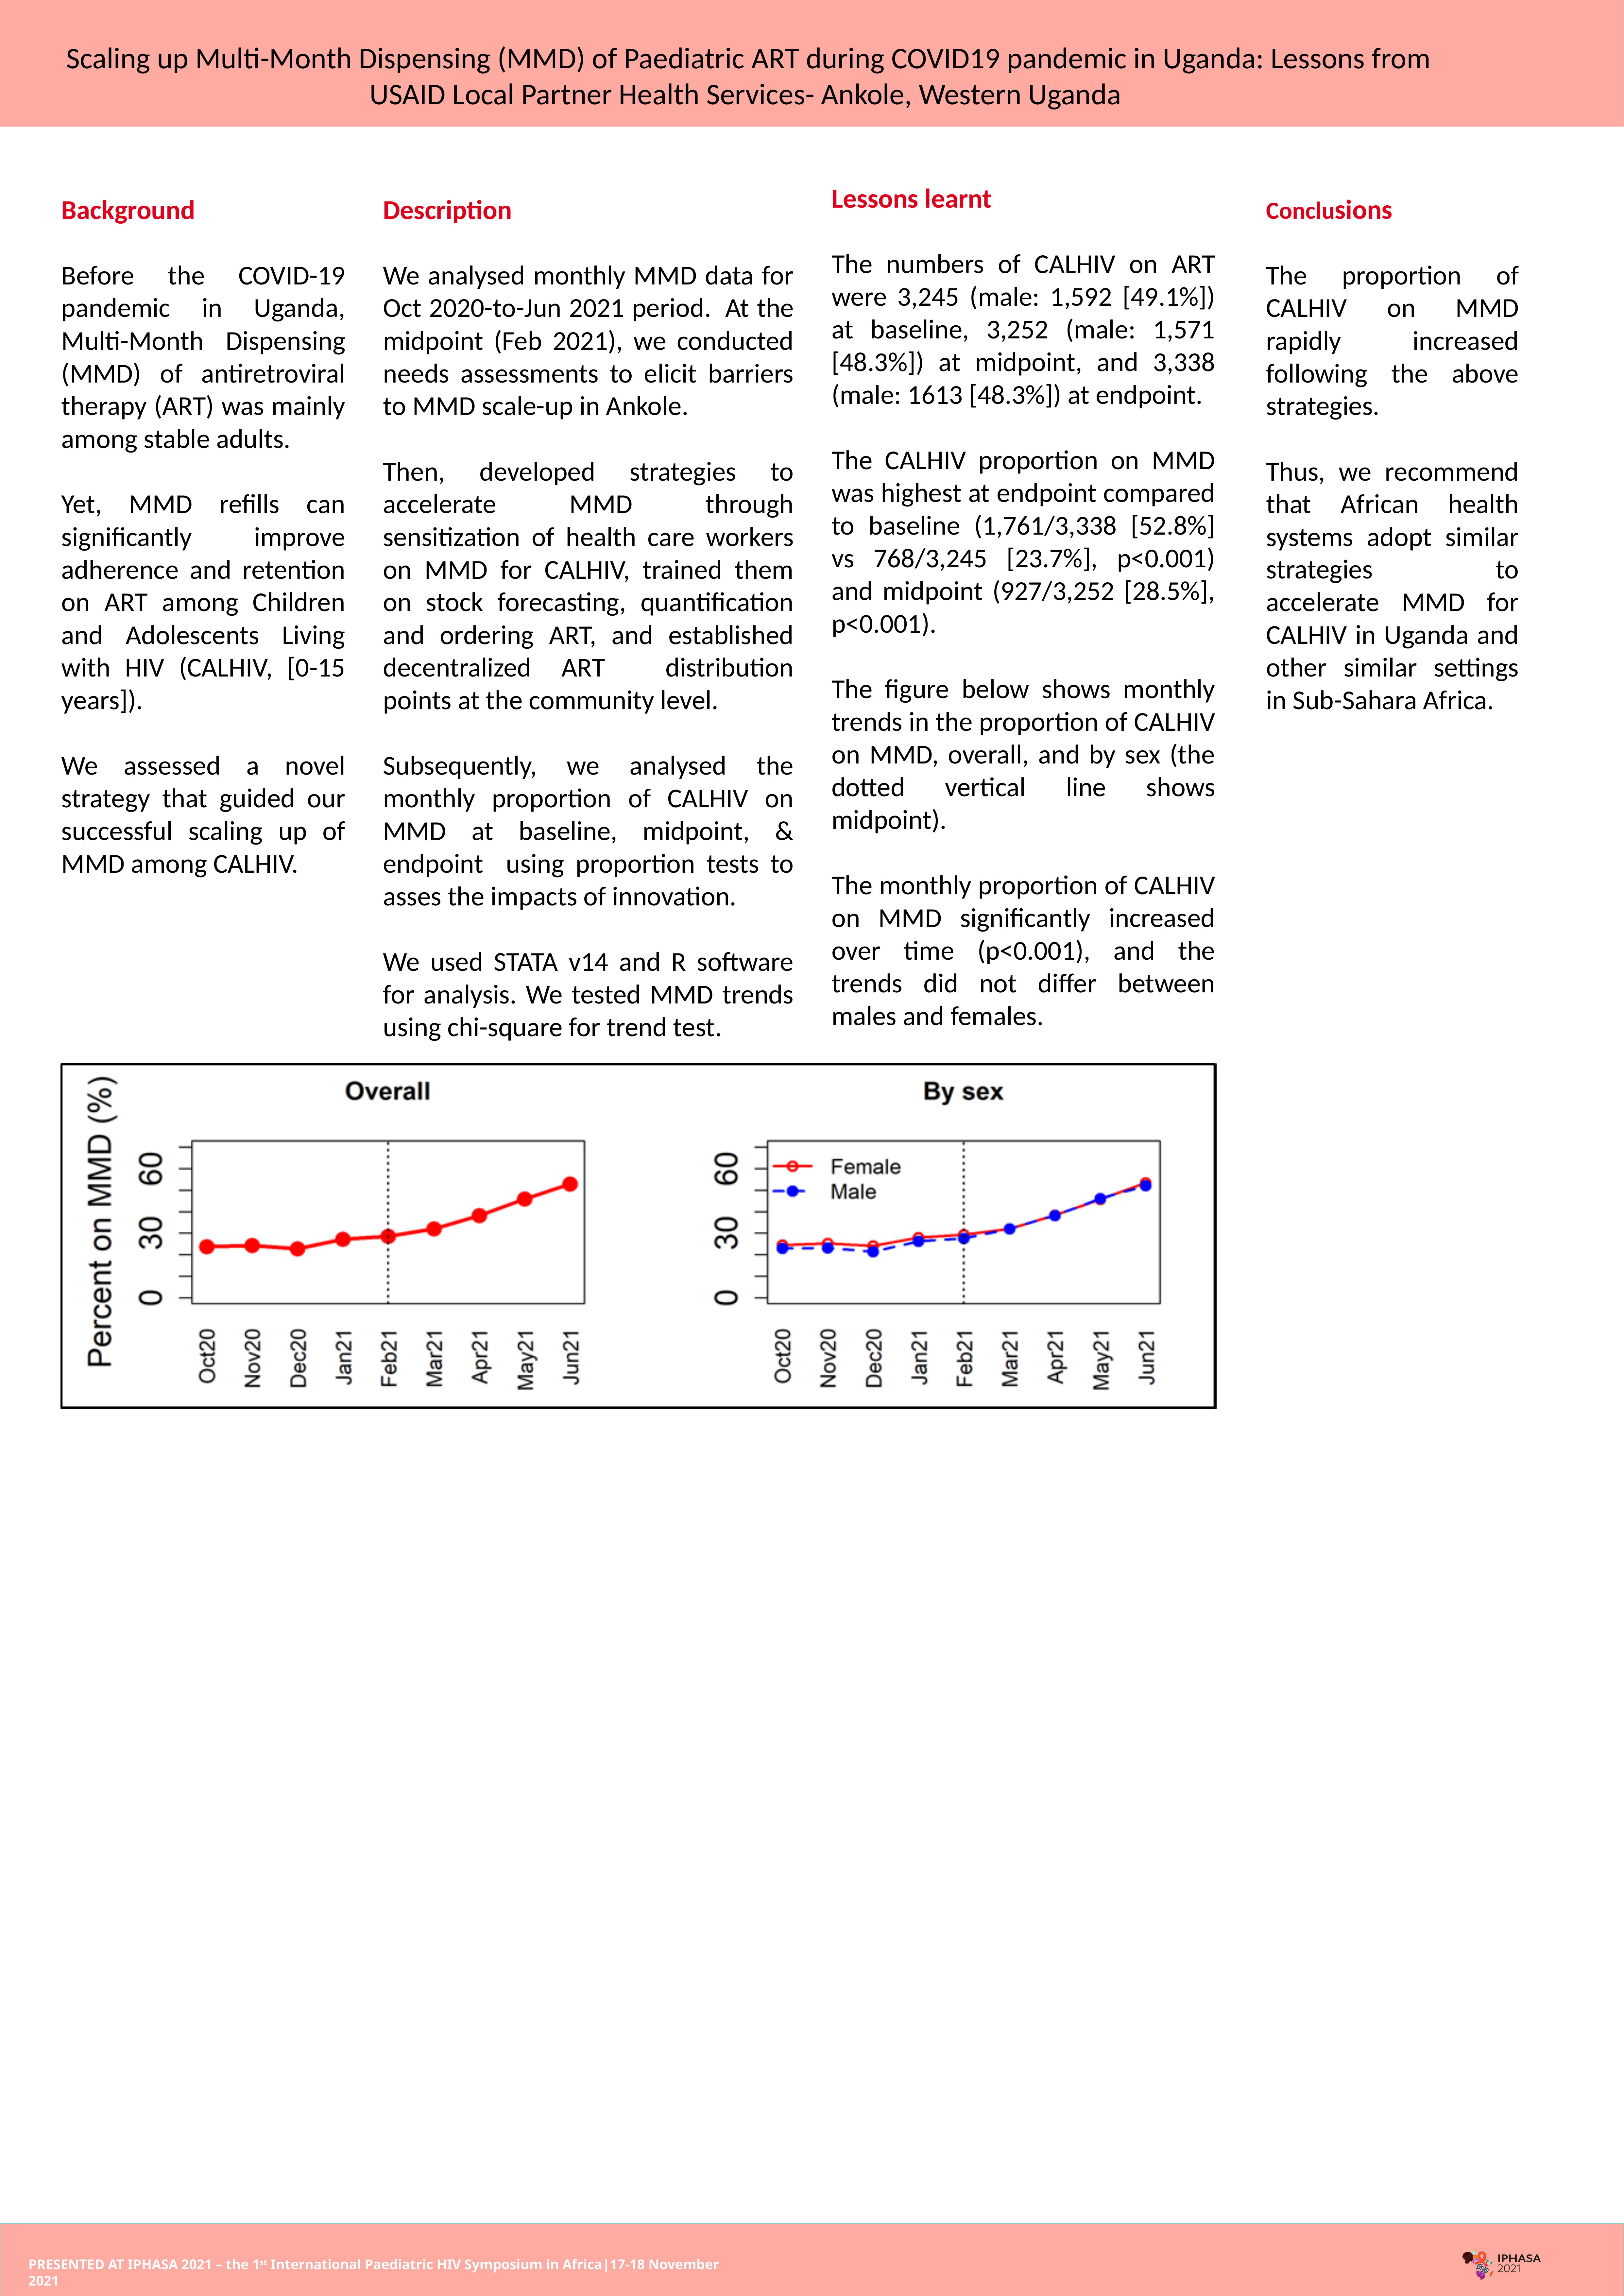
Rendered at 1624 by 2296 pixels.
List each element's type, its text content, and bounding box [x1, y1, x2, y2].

text_box Conclusions The proportion of CALHIV on MMD rapidly increased following the above strategies. Thus, we recommend that African health systems adopt similar strategies to accelerate MMD for CALHIV in Uganda and other similar settings in Sub-Sahara Africa. [1265, 191, 1520, 810]
text_box PRESENTED AT IPHASA 2021 – the 1st International Paediatric HIV Symposium in Africa|17-18 November 2021 [23, 2253, 751, 2291]
text_box Scaling up Multi-Month Dispensing (MMD) of Paediatric ART during COVID19 pandemic in Uganda: Lessons from USAID Local Partner Health Services- Ankole, Western Uganda [60, 38, 1438, 119]
picture [1452, 2240, 1551, 2289]
text_box [0, 0, 1624, 127]
text_box [0, 2223, 1624, 2296]
text_box Description We analysed monthly MMD data for Oct 2020-to-Jun 2021 period. At the midpoint (Feb 2021), we conducted needs assessments to elicit barriers to MMD scale-up in Ankole. Then, developed strategies to accelerate MMD through sensitization of health care workers on MMD for CALHIV, trained them on stock forecasting, quantification and ordering ART, and established decentralized ART distribution points at the community level. Subsequently, we analysed the monthly proportion of CALHIV on MMD at baseline, midpoint, & endpoint using proportion tests to asses the impacts of innovation. We used STATA v14 and R software for analysis. We tested MMD trends using chi-square for trend test. [382, 191, 795, 1034]
picture [60, 1063, 1217, 1409]
text_box Background Before the COVID-19 pandemic in Uganda, Multi-Month Dispensing (MMD) of antiretroviral therapy (ART) was mainly among stable adults. Yet, MMD refills can significantly improve adherence and retention on ART among Children and Adolescents Living with HIV (CALHIV, [0-15 years]). We assessed a novel strategy that guided our successful scaling up of MMD among CALHIV. [60, 191, 347, 1039]
text_box Lessons learnt The numbers of CALHIV on ART were 3,245 (male: 1,592 [49.1%]) at baseline, 3,252 (male: 1,571 [48.3%]) at midpoint, and 3,338 (male: 1613 [48.3%]) at endpoint. The CALHIV proportion on MMD was highest at endpoint compared to baseline (1,761/3,338 [52.8%] vs 768/3,245 [23.7%], p<0.001) and midpoint (927/3,252 [28.5%], p<0.001). The figure below shows monthly trends in the proportion of CALHIV on MMD, overall, and by sex (the dotted vertical line shows midpoint). The monthly proportion of CALHIV on MMD significantly increased over time (p<0.001), and the trends did not differ between males and females. [830, 180, 1217, 1034]
